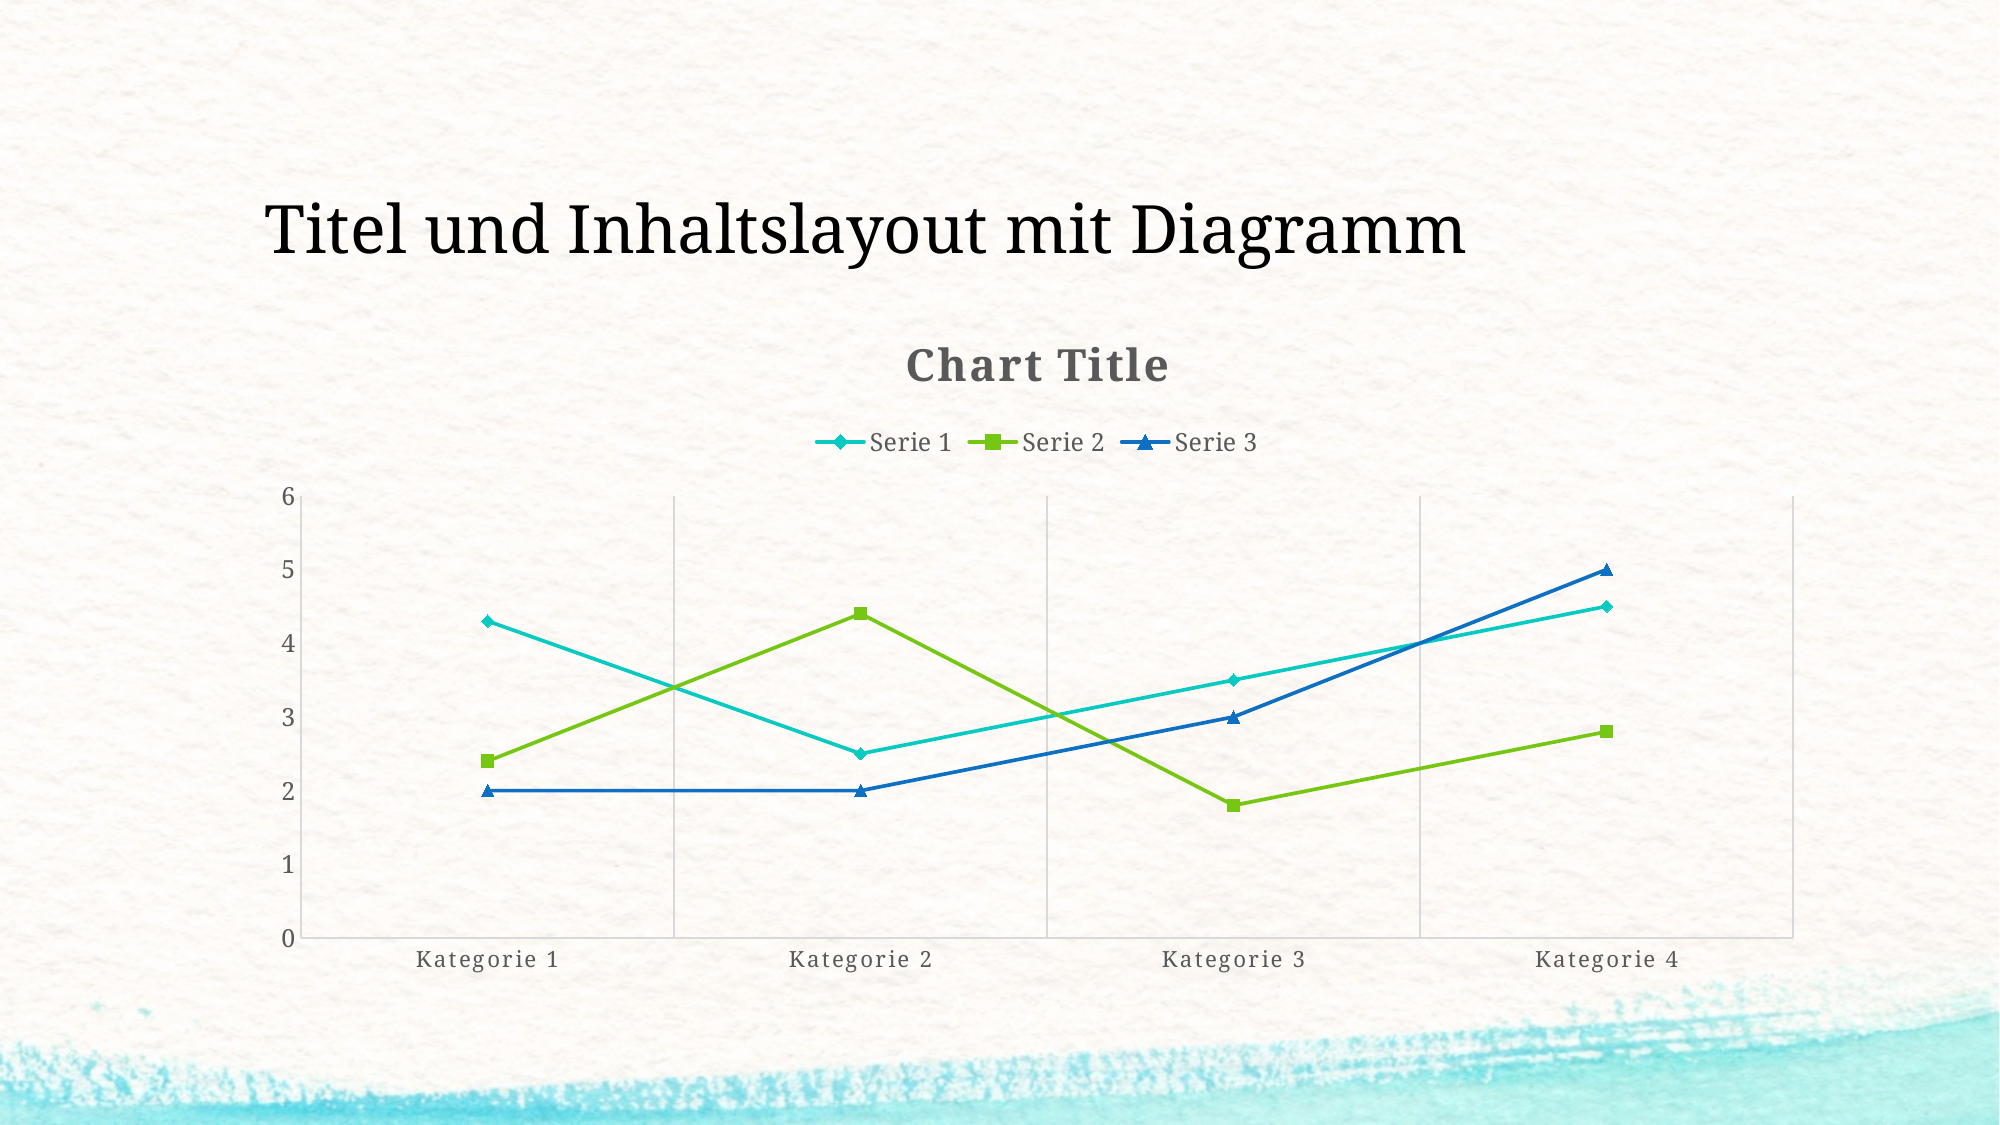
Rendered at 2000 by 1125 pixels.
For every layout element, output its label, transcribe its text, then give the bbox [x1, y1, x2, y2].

chart [249, 299, 1825, 988]
title Titel und Inhaltslayout mit Diagramm [249, 87, 1825, 275]
picture [0, 0, 2000, 1125]
